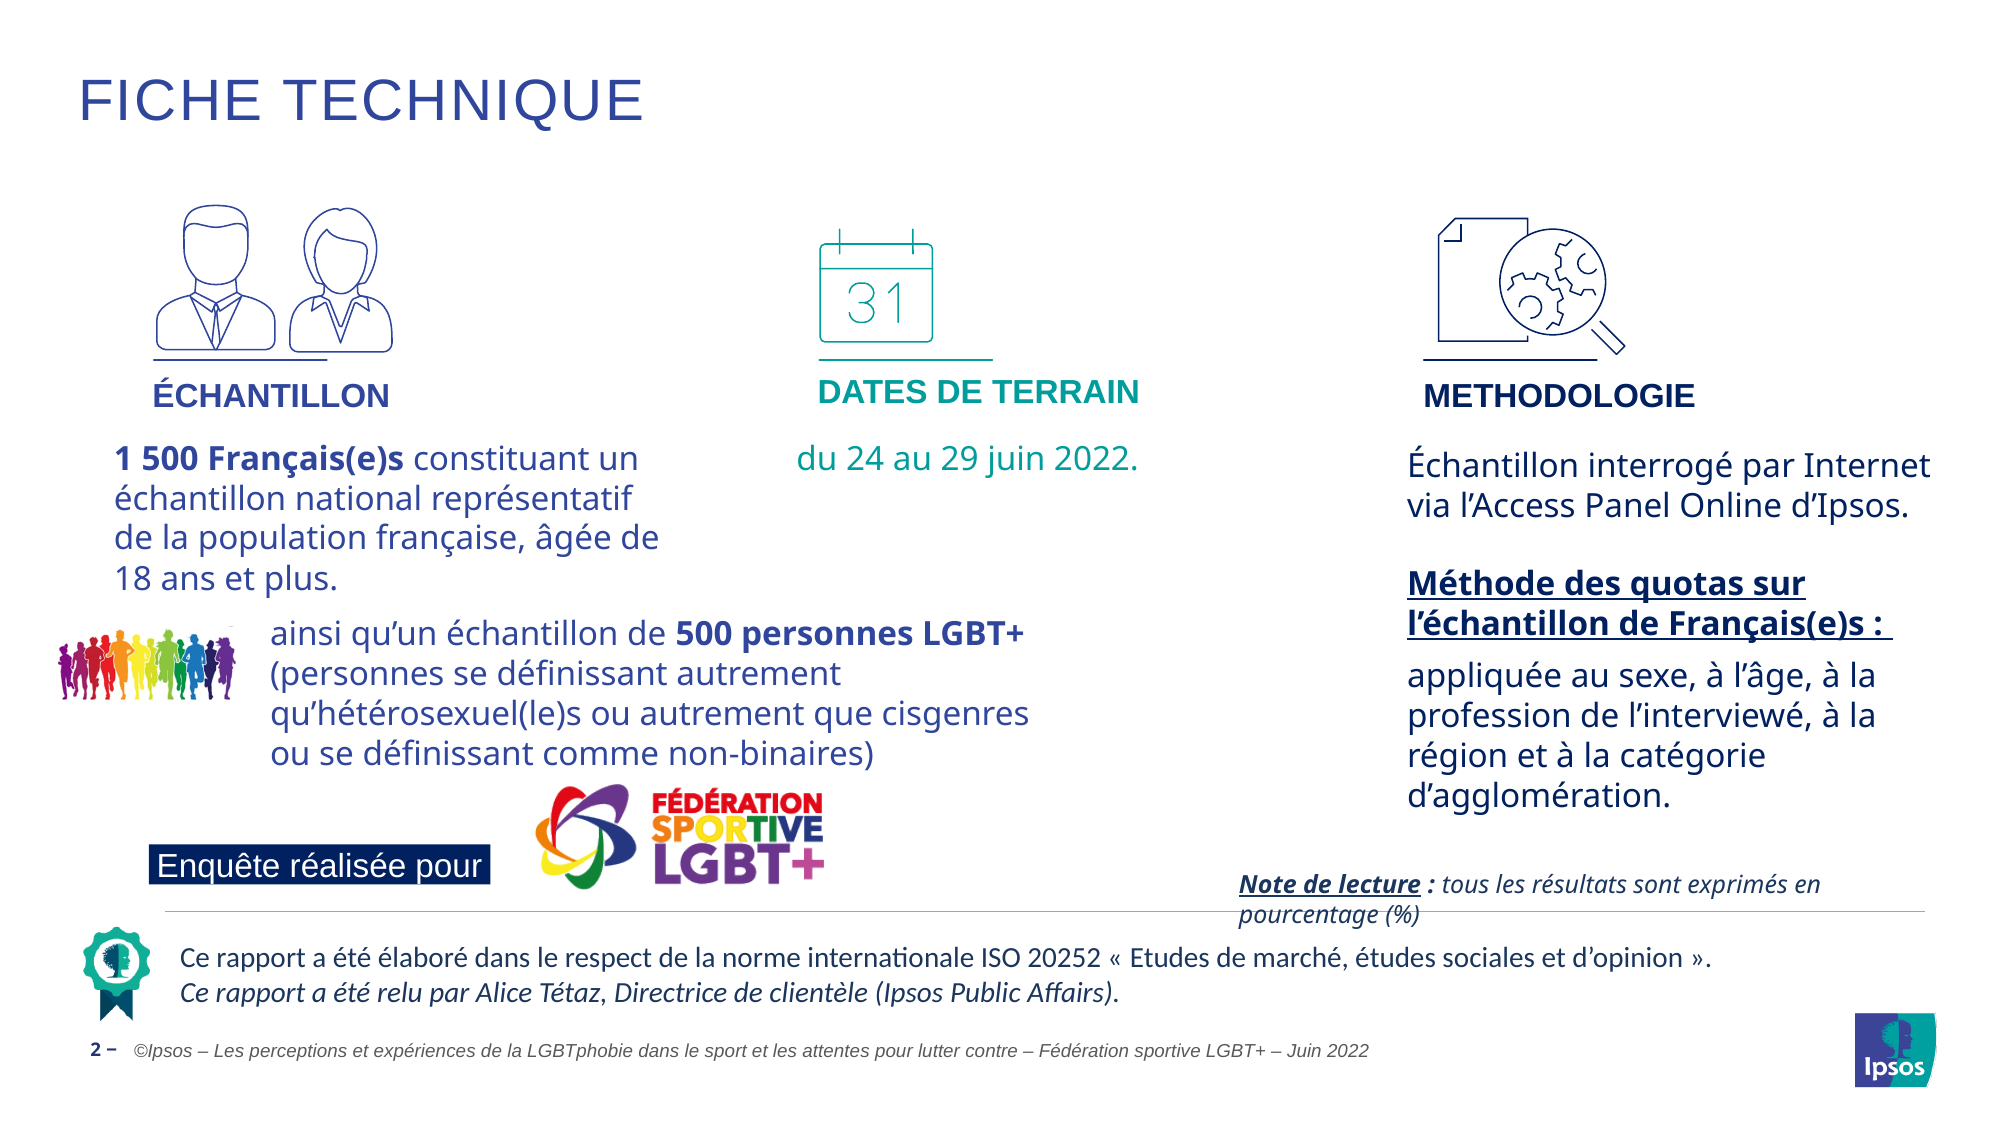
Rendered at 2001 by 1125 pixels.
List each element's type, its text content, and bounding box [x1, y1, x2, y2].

slide_number 2 ‒ [62, 1020, 122, 1081]
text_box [820, 229, 933, 342]
text_box Note de lecture : tous les résultats sont exprimés en pourcentage (%) [1231, 868, 1934, 921]
text_box Ce rapport a été élaboré dans le respect de la norme internationale ISO 20252 « Etudes de marché, études sociales et d’opinion ». Ce rapport a été relu par Alice Tétaz, Directrice de clientèle (Ipsos Public Affairs). [166, 924, 1741, 1022]
text_box DATES DE TERRAIN [817, 375, 1300, 411]
picture [49, 626, 241, 706]
picture [1854, 1012, 1937, 1088]
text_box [156, 205, 275, 350]
picture [499, 775, 859, 898]
text_box Enquête réalisée pour [148, 844, 491, 885]
text_box ainsi qu’un échantillon de 500 personnes LGBT+ (personnes se définissant autrement qu’hétérosexuel(le)s ou autrement que cisgenres ou se définissant comme non-binaires) [78, 605, 1068, 780]
text_box du 24 au 29 juin 2022. [762, 429, 1152, 477]
title Fiche technique [66, 62, 1934, 142]
text_box [289, 208, 393, 352]
picture [66, 923, 166, 1023]
text_box ÉCHANTILLON [152, 374, 476, 415]
text_box METHODOLOGIE [1423, 374, 1934, 415]
text_box Échantillon interrogé par Internet via l’Access Panel Online d’Ipsos. Méthode des quotas sur l’échantillon de Français(e)s : appliquée au sexe, à l’âge, à la profession de l’interviewé, à la région et à la catégorie d’agglomération. [1393, 437, 1969, 822]
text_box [1438, 218, 1625, 355]
